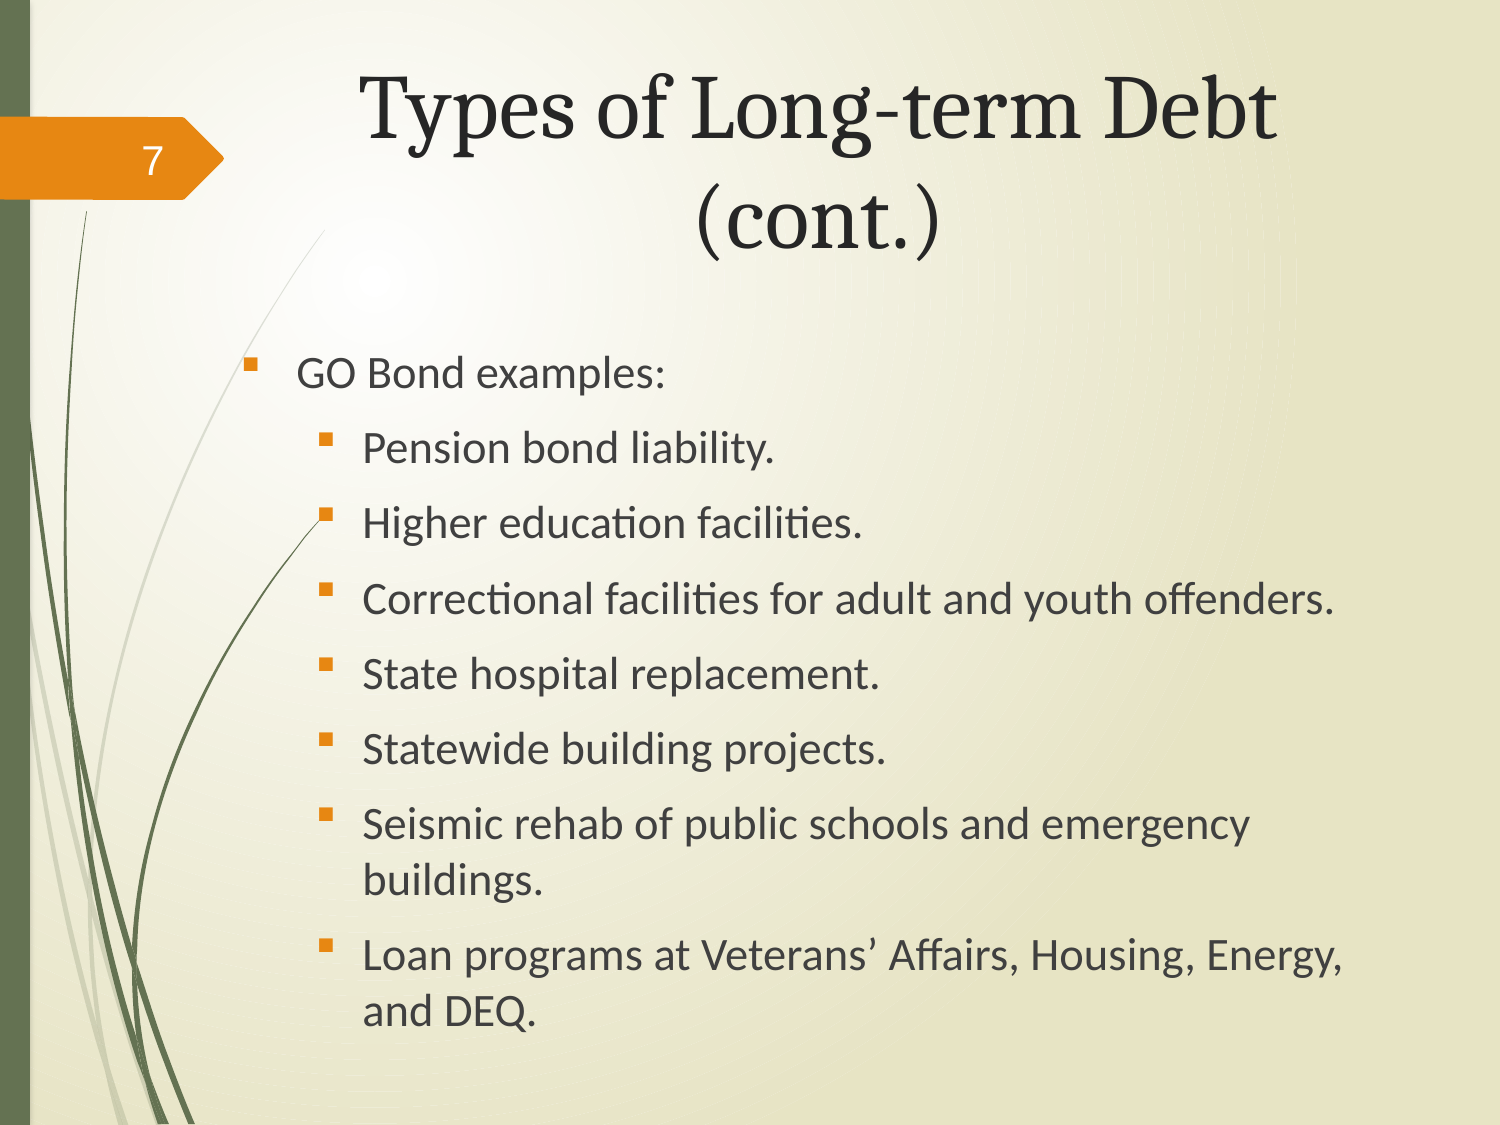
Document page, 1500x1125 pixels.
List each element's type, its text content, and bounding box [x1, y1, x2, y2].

title Types of Long-term Debt (cont.) [237, 39, 1400, 279]
list GO Bond examples: Pension bond liability. Higher education facilities. Correctional facilities for adult and youth offenders. State hospital replacement. Statewide building projects. Seismic rehab of public schools and emergency buildings. Loan programs at Veterans’ Affairs, Housing, Energy, and DEQ. [225, 334, 1400, 1050]
slide_number 7 [83, 129, 180, 190]
